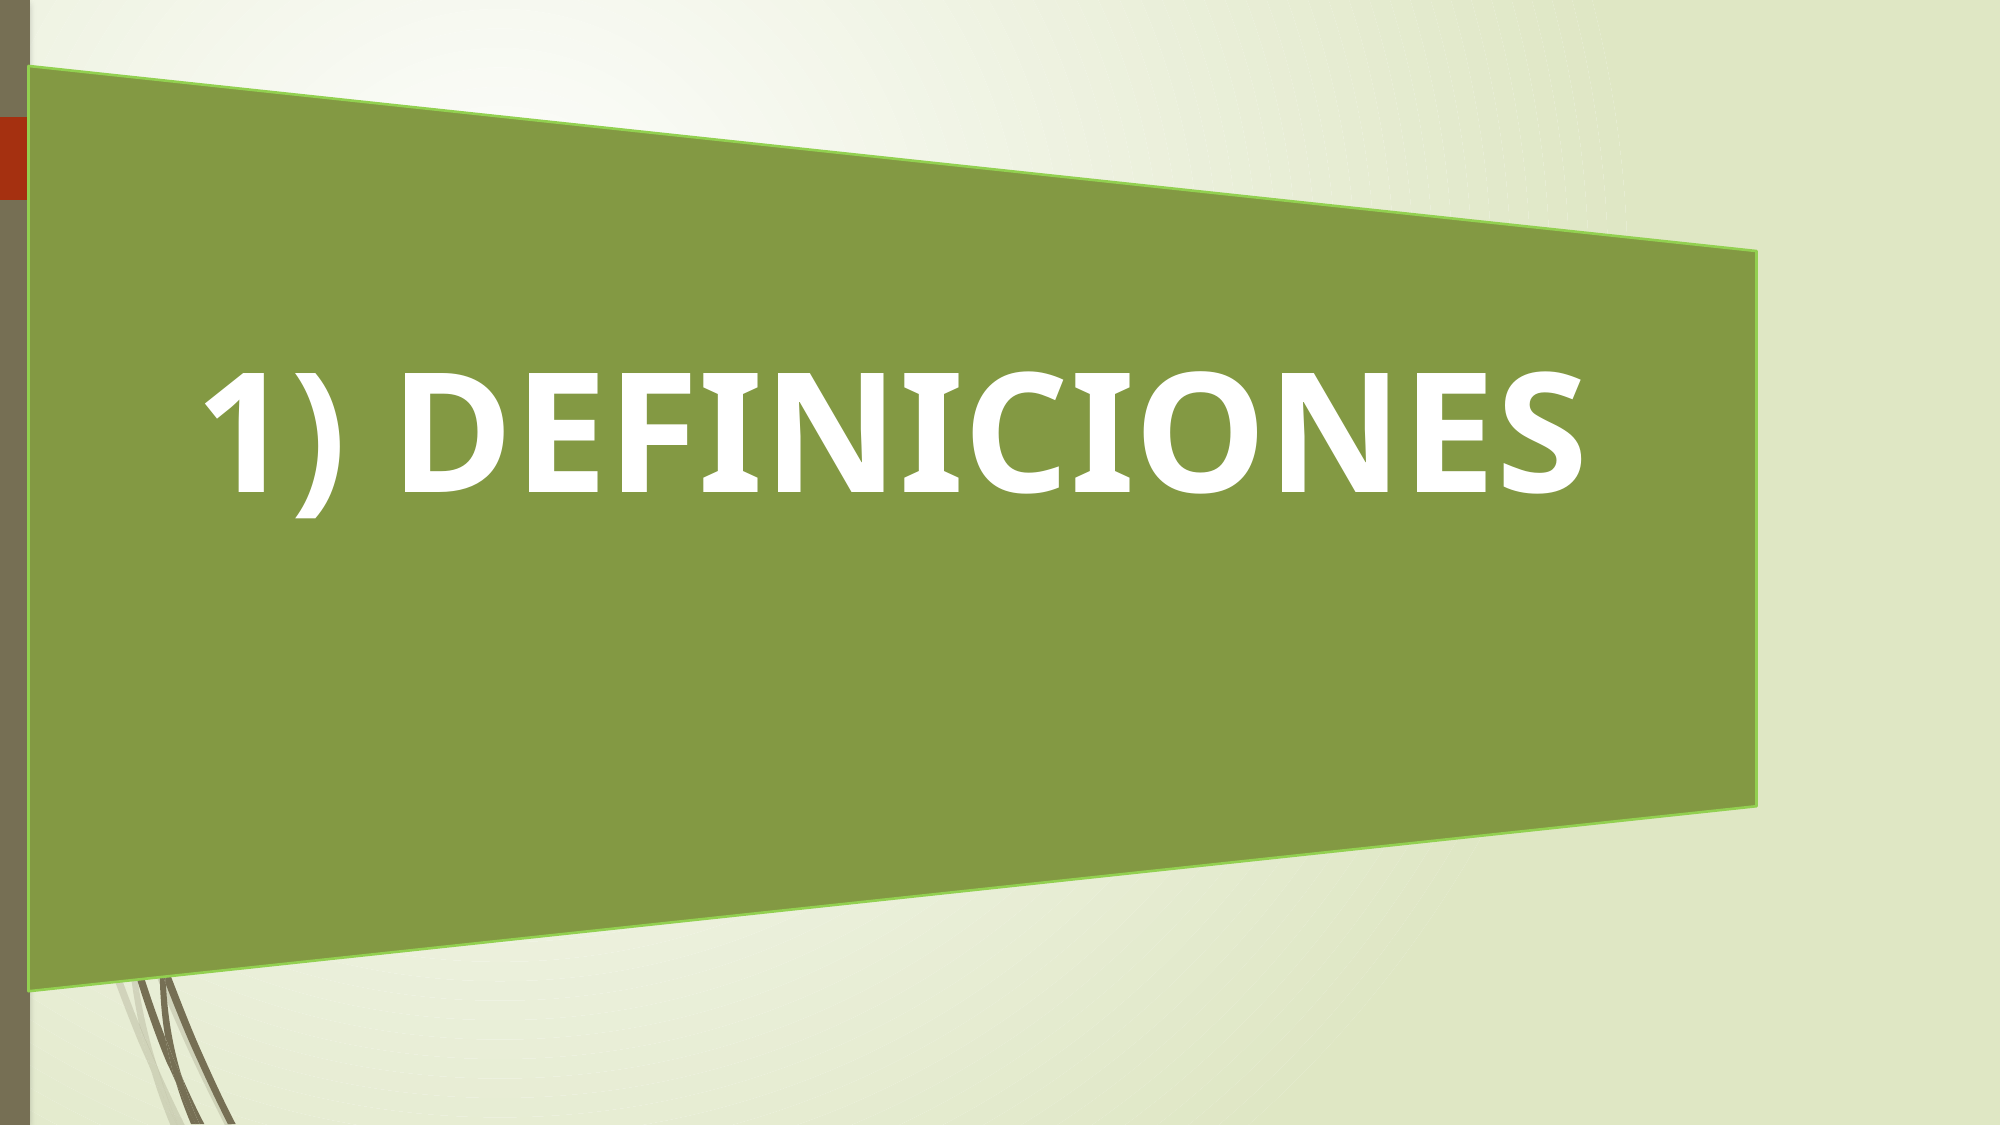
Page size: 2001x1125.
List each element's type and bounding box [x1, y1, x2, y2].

text_box [28, 65, 1757, 992]
